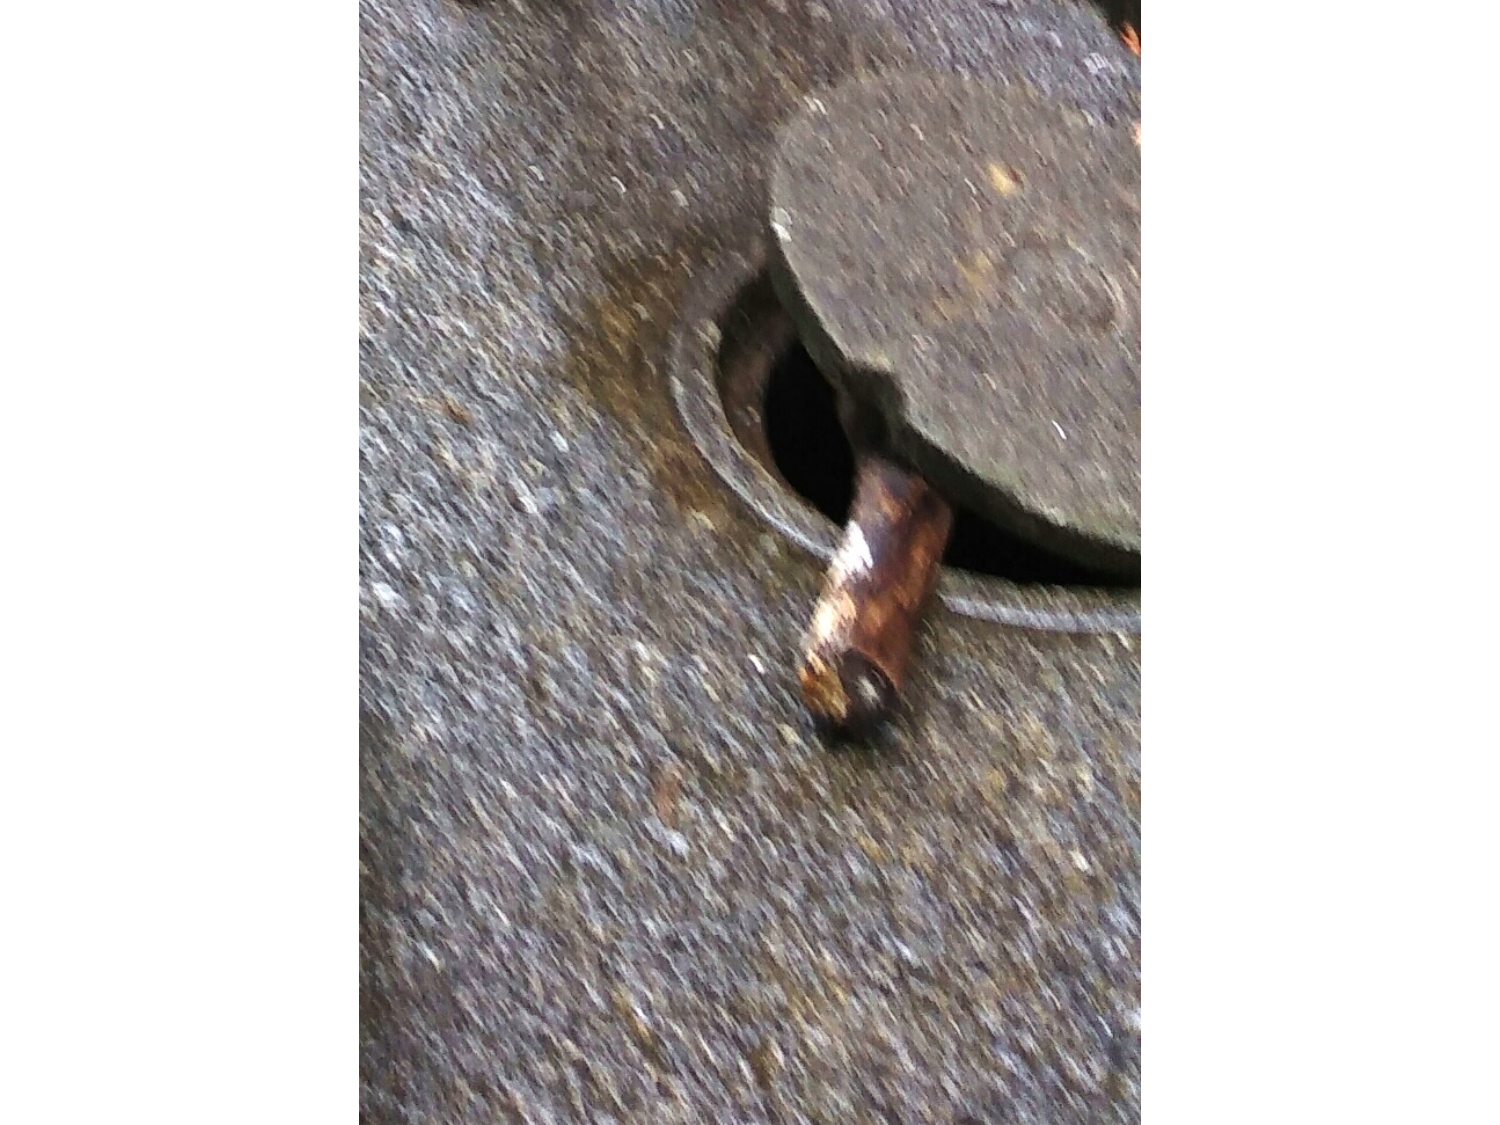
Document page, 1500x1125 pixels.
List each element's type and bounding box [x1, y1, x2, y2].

picture [359, 0, 1141, 1125]
